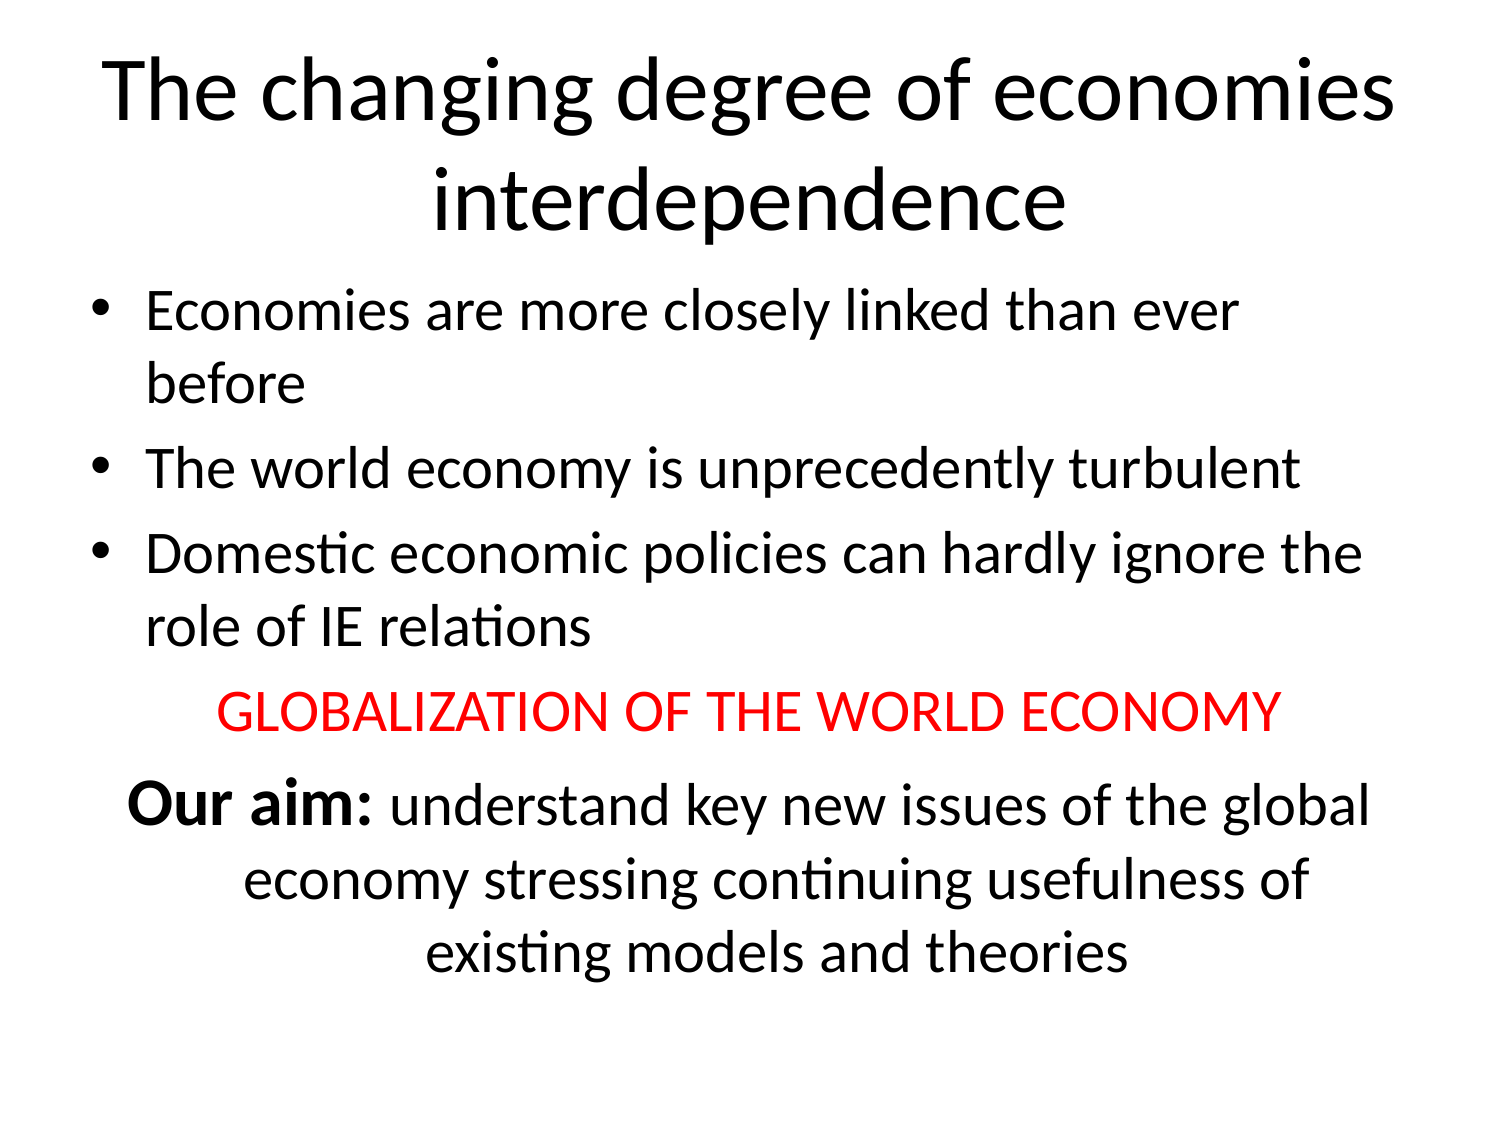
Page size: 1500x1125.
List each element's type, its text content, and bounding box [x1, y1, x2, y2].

list Economies are more closely linked than ever before The world economy is unprecedently turbulent Domestic economic policies can hardly ignore the role of IE relations GLOBALIZATION OF THE WORLD ECONOMY Our aim: understand key new issues of the global economy stressing continuing usefulness of existing models and theories [75, 262, 1425, 1005]
title The changing degree of economies interdependence [75, 45, 1425, 233]
